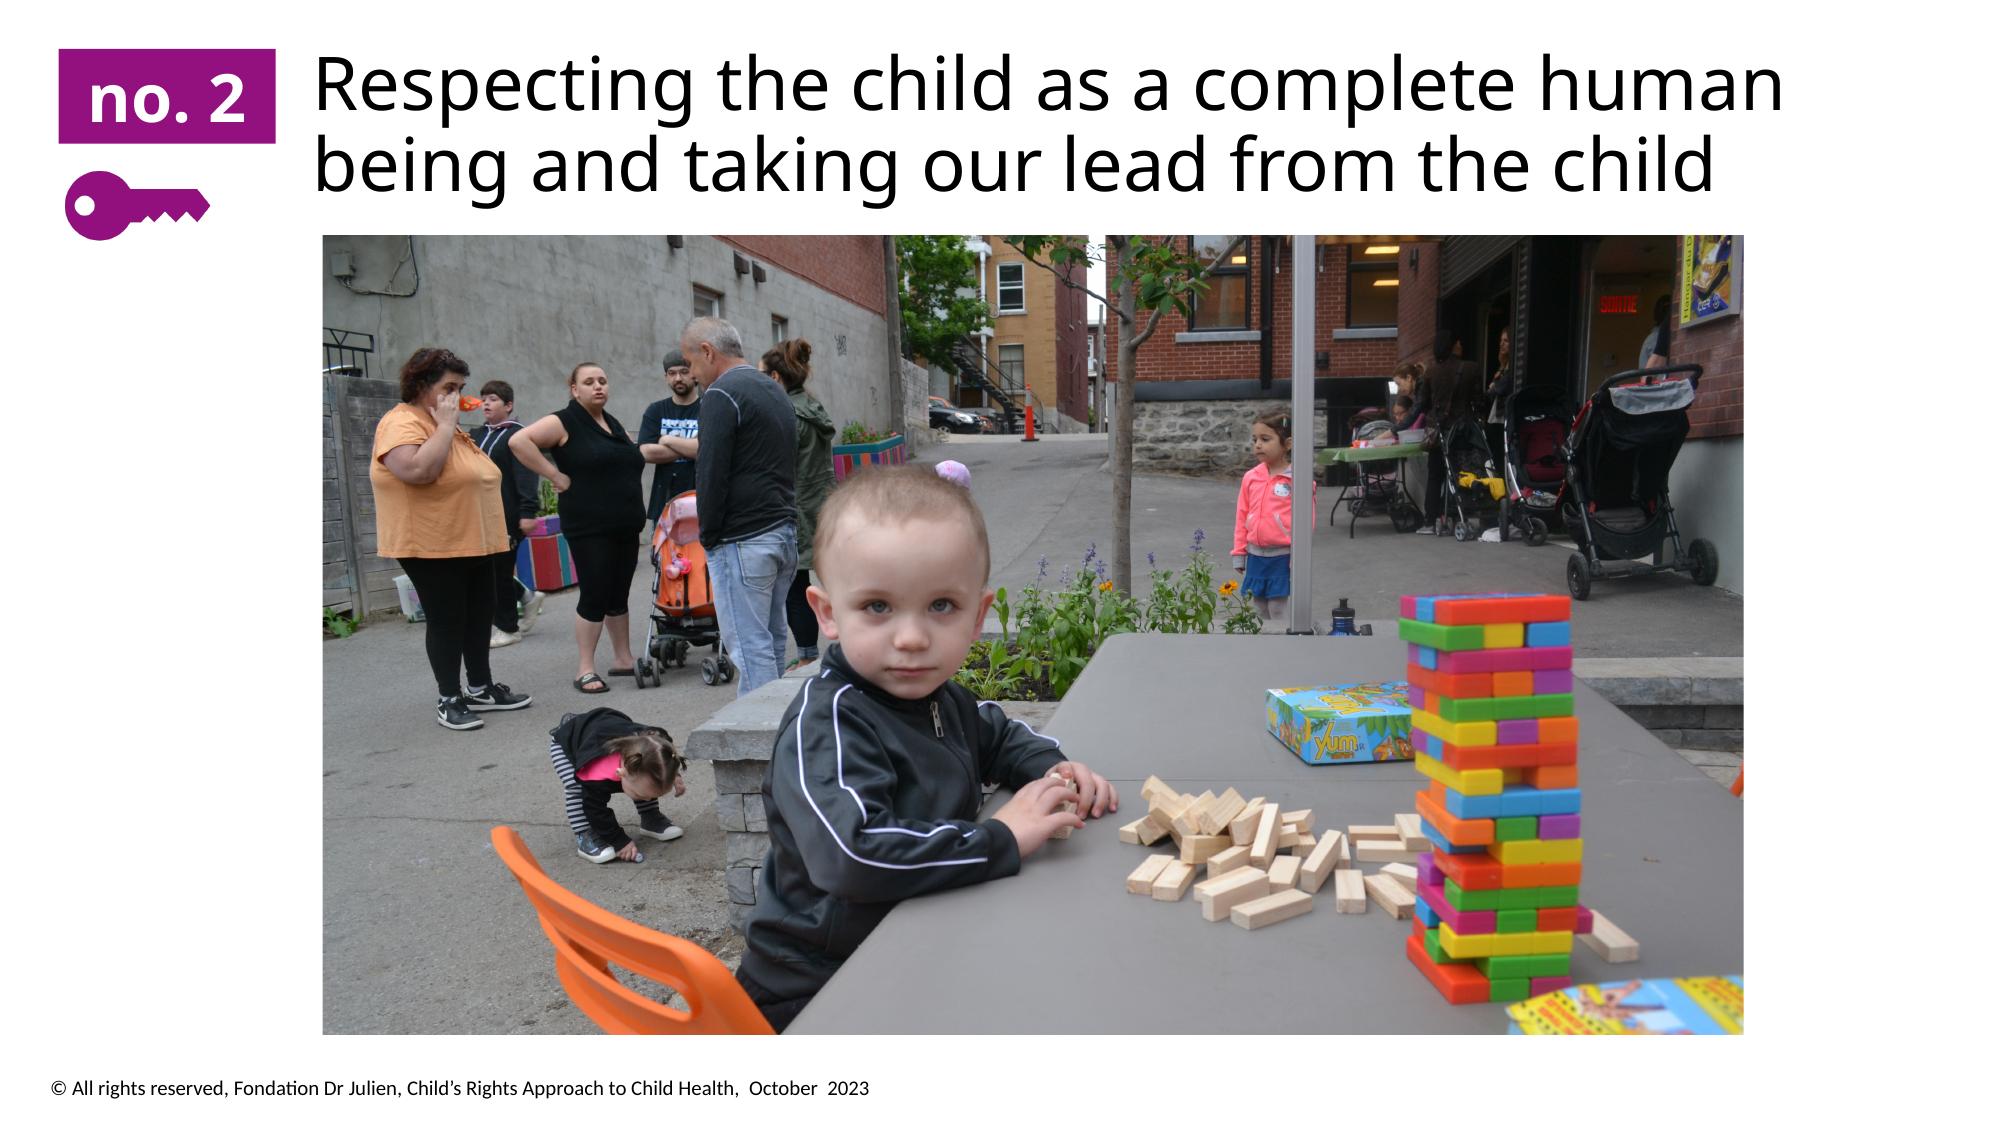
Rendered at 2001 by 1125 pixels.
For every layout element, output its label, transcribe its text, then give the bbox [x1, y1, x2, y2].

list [322, 235, 1744, 1035]
picture [58, 126, 217, 285]
text_box no. 2 [58, 48, 276, 144]
title Respecting the child as a complete human being and taking our lead from the child [297, 38, 1863, 216]
text_box © All rights reserved, Fondation Dr Julien, Child’s Rights Approach to Child Health, October 2023 [35, 1067, 902, 1108]
